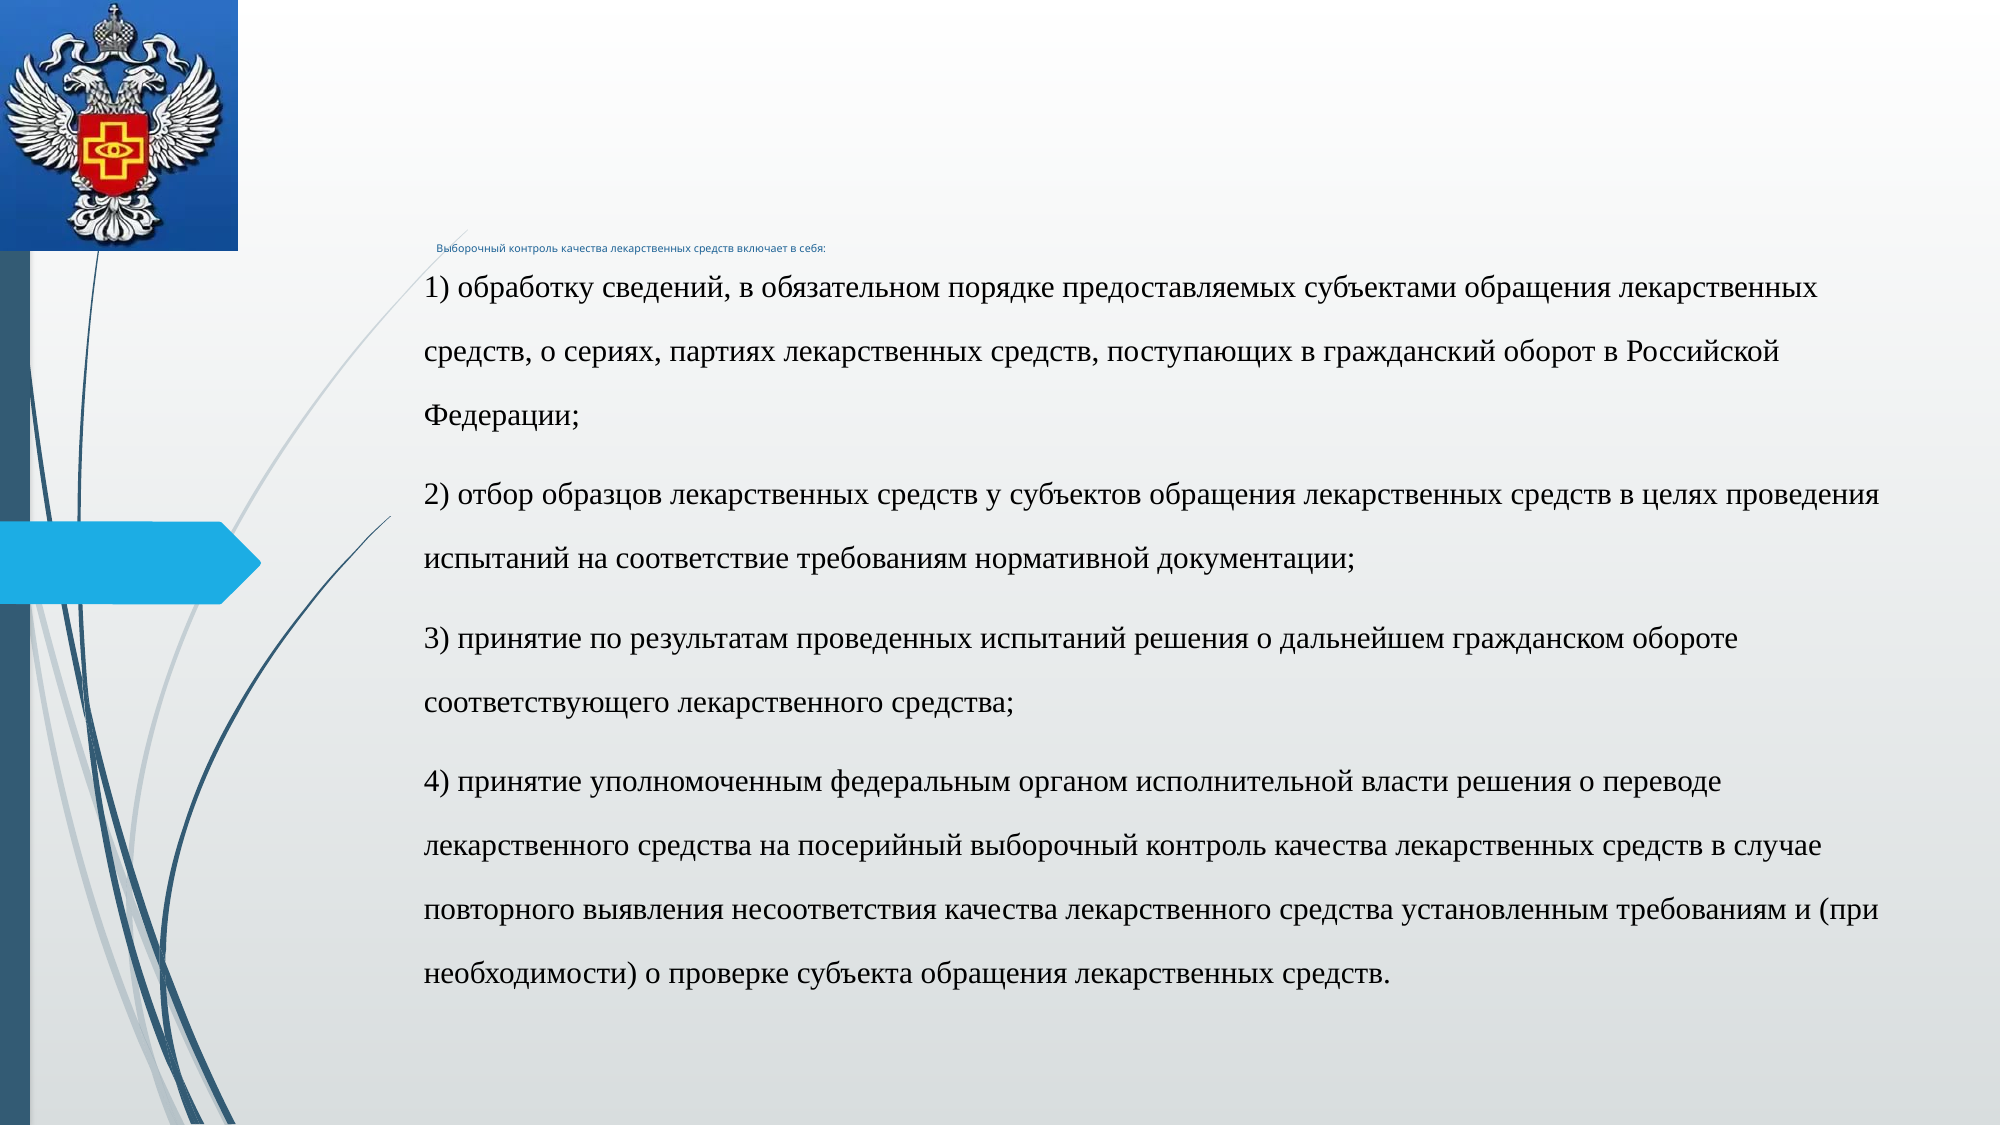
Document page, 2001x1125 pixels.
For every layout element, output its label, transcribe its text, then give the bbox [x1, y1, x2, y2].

list 1) обработку сведений, в обязательном порядке предоставляемых субъектами обращения лекарственных средств, о сериях, партиях лекарственных средств, поступающих в гражданский оборот в Российской Федерации; 2) отбор образцов лекарственных средств у субъектов обращения лекарственных средств в целях проведения испытаний на соответствие требованиям нормативной документации; 3) принятие по результатам проведенных испытаний решения о дальнейшем гражданском обороте соответствующего лекарственного средства; 4) принятие уполномоченным федеральным органом исполнительной власти решения о переводе лекарственного средства на посерийный выборочный контроль качества лекарственных средств в случае повторного выявления несоответствия качества лекарственного средства установленным требованиям и (при необходимости) о проверке субъекта обращения лекарственных средств. [408, 232, 1936, 1002]
picture [0, 0, 238, 251]
